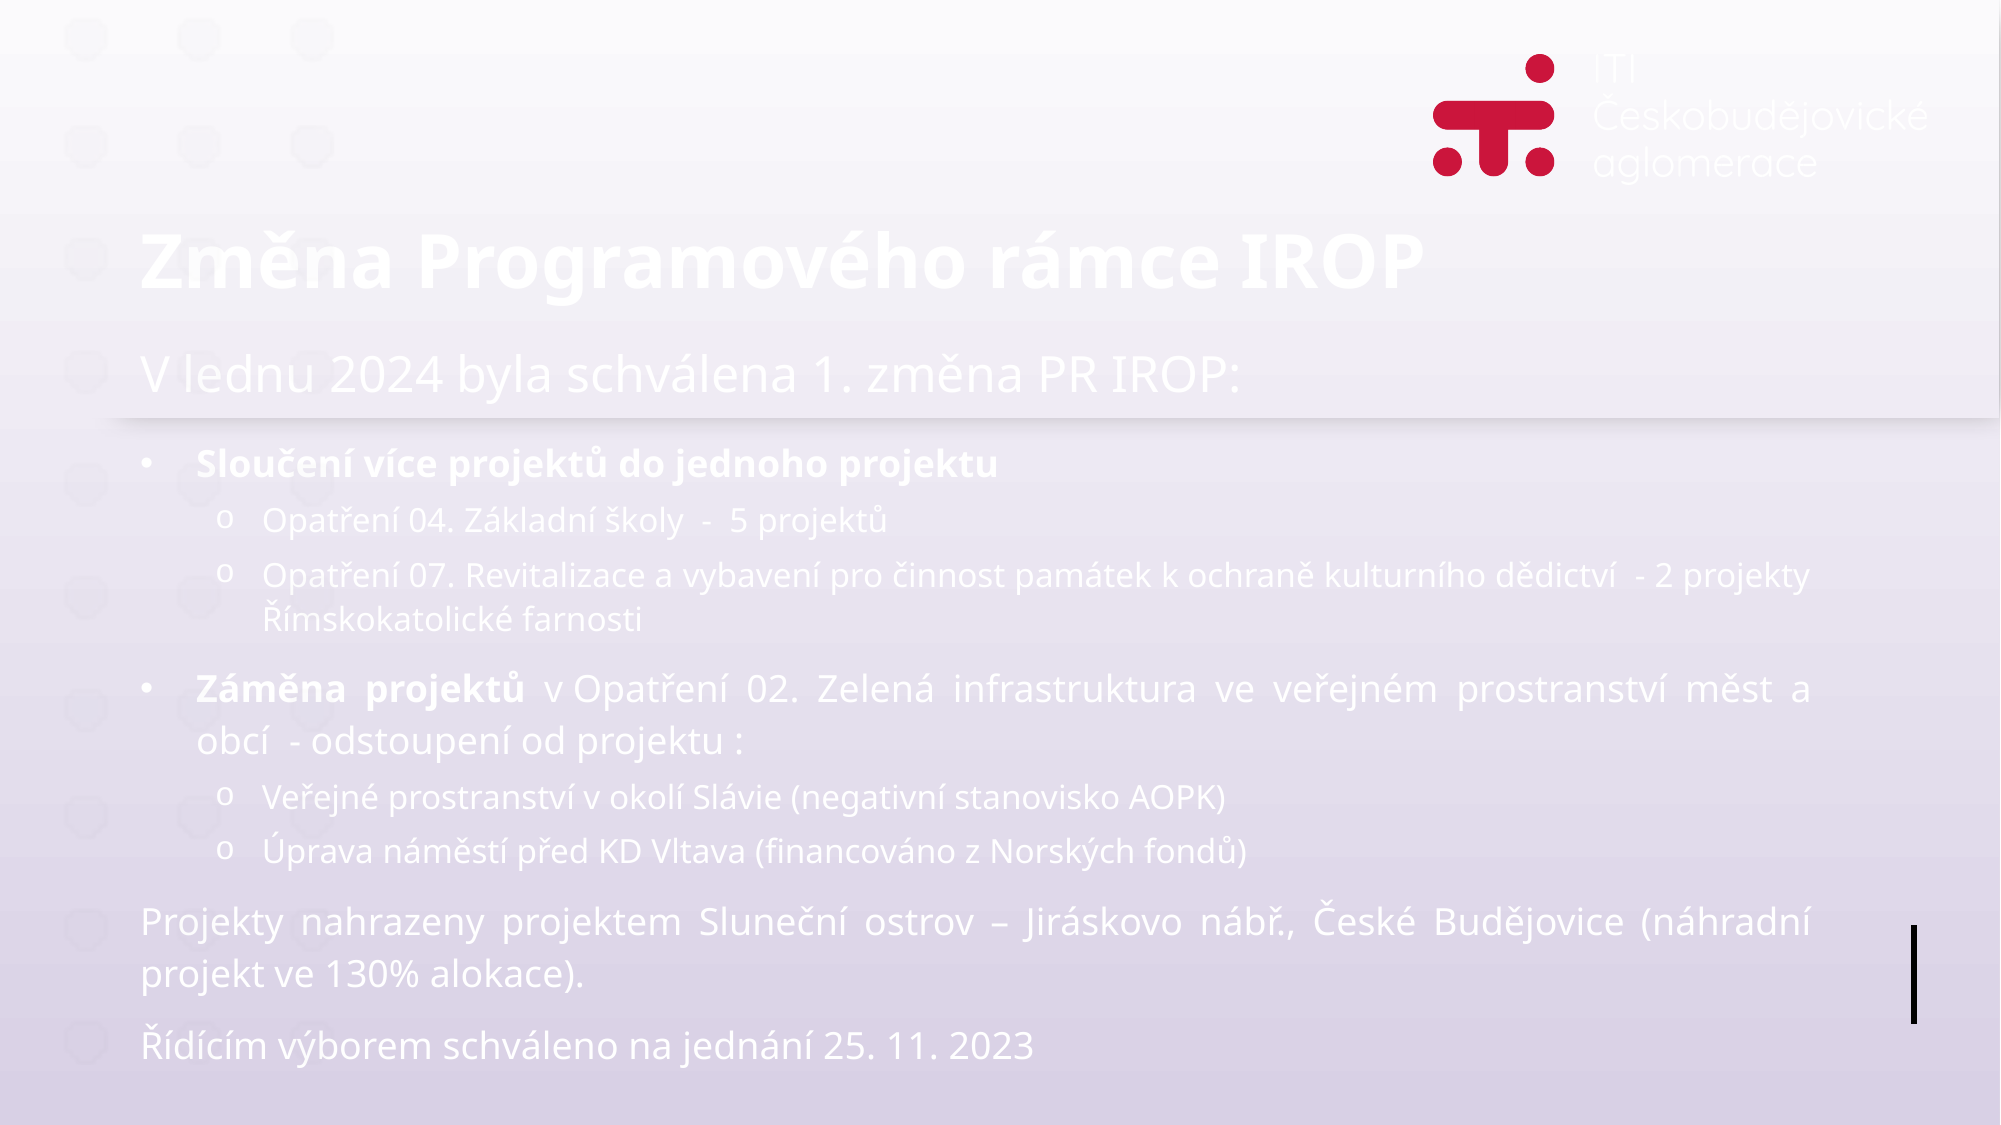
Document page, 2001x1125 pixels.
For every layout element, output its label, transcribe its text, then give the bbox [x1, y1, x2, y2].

list V lednu 2024 byla schválena 1. změna PR IROP: Sloučení více projektů do jednoho projektu Opatření 04. Základní školy - 5 projektů Opatření 07. Revitalizace a vybavení pro činnost památek k ochraně kulturního dědictví - 2 projekty Římskokatolické farnosti Záměna projektů v Opatření 02. Zelená infrastruktura ve veřejném prostranství měst a obcí - odstoupení od projektu : Veřejné prostranství v okolí Slávie (negativní stanovisko AOPK) Úprava náměstí před KD Vltava (financováno z Norských fondů) Projekty nahrazeny projektem Sluneční ostrov – Jiráskovo nábř., České Budějovice (náhradní projekt ve 130% alokace). Řídícím výborem schváleno na jednání 25. 11. 2023 [124, 334, 1828, 1060]
title Změna Programového rámce IROP [124, 140, 1828, 334]
picture [1433, 54, 1927, 185]
